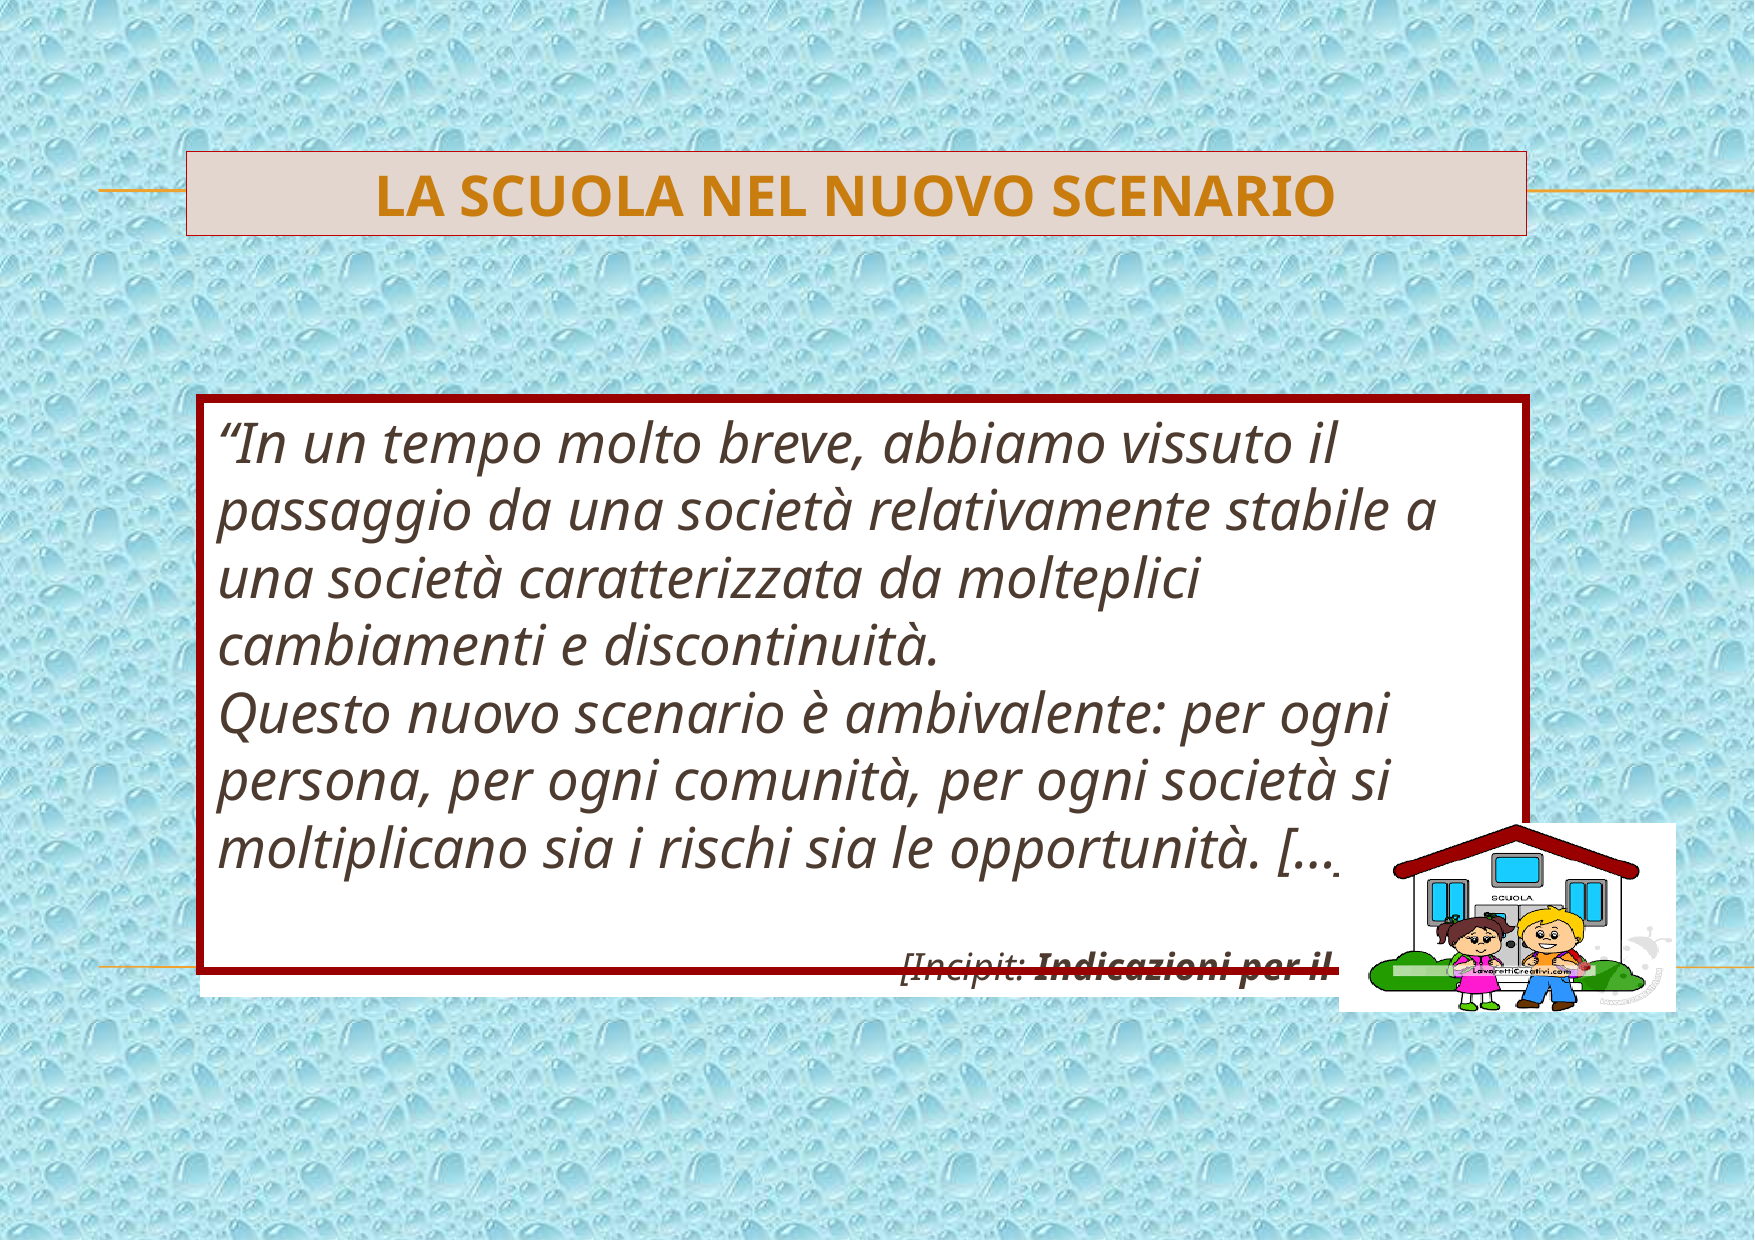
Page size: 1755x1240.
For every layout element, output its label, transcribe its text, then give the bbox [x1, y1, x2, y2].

text_box LA SCUOLA NEL NUOVO SCENARIO [186, 151, 1527, 236]
text_box “In un tempo molto breve, abbiamo vissuto il passaggio da una società relativamente stabile a una società caratterizzata da molteplici cambiamenti e discontinuità. Questo nuovo scenario è ambivalente: per ogni persona, per ogni comunità, per ogni società si moltiplicano sia i rischi sia le opportunità. […] [Incipit: Indicazioni per il curricolo] [200, 971, 1329, 997]
picture [0, 0, 1755, 1240]
text_box [200, 398, 1527, 971]
